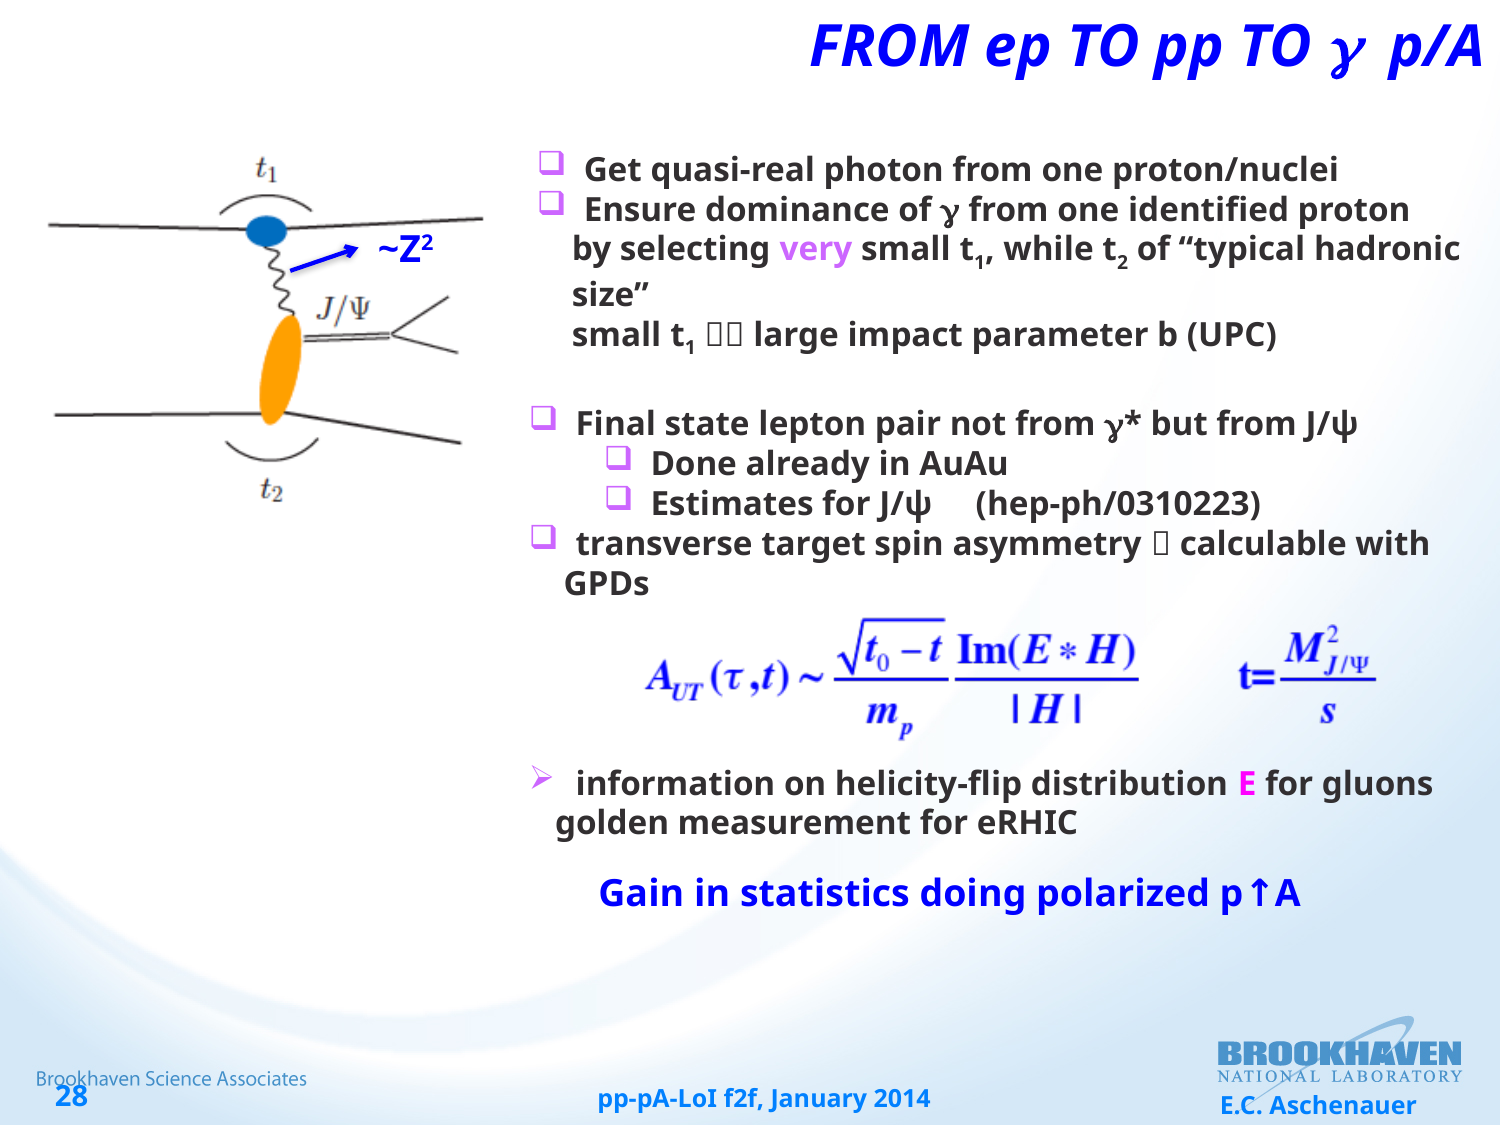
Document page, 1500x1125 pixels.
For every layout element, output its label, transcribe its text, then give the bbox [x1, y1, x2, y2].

text_box Gain in statistics doing polarized p↑A [583, 861, 1317, 921]
text_box Get quasi-real photon from one proton/nuclei Ensure dominance of g from one identified proton by selecting very small t1, while t2 of “typical hadronic size” small t1  large impact parameter b (UPC) [522, 140, 1485, 366]
picture [0, 1, 1500, 1125]
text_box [19, 141, 499, 509]
text_box Final state lepton pair not from g* but from J/ψ Done already in AuAu Estimates for J/ψ (hep-ph/0310223) transverse target spin asymmetry  calculable with GPDs information on helicity-flip distribution E for gluons golden measurement for eRHIC [513, 395, 1455, 849]
footer pp-pA-LoI f2f, January 2014 [449, 1063, 1080, 1125]
title From ep tO pp to g p/A [124, 0, 1500, 101]
slide_number 28 [3, 1064, 104, 1125]
slide_number E.C. Aschenauer [1204, 1063, 1481, 1125]
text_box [641, 615, 1378, 743]
